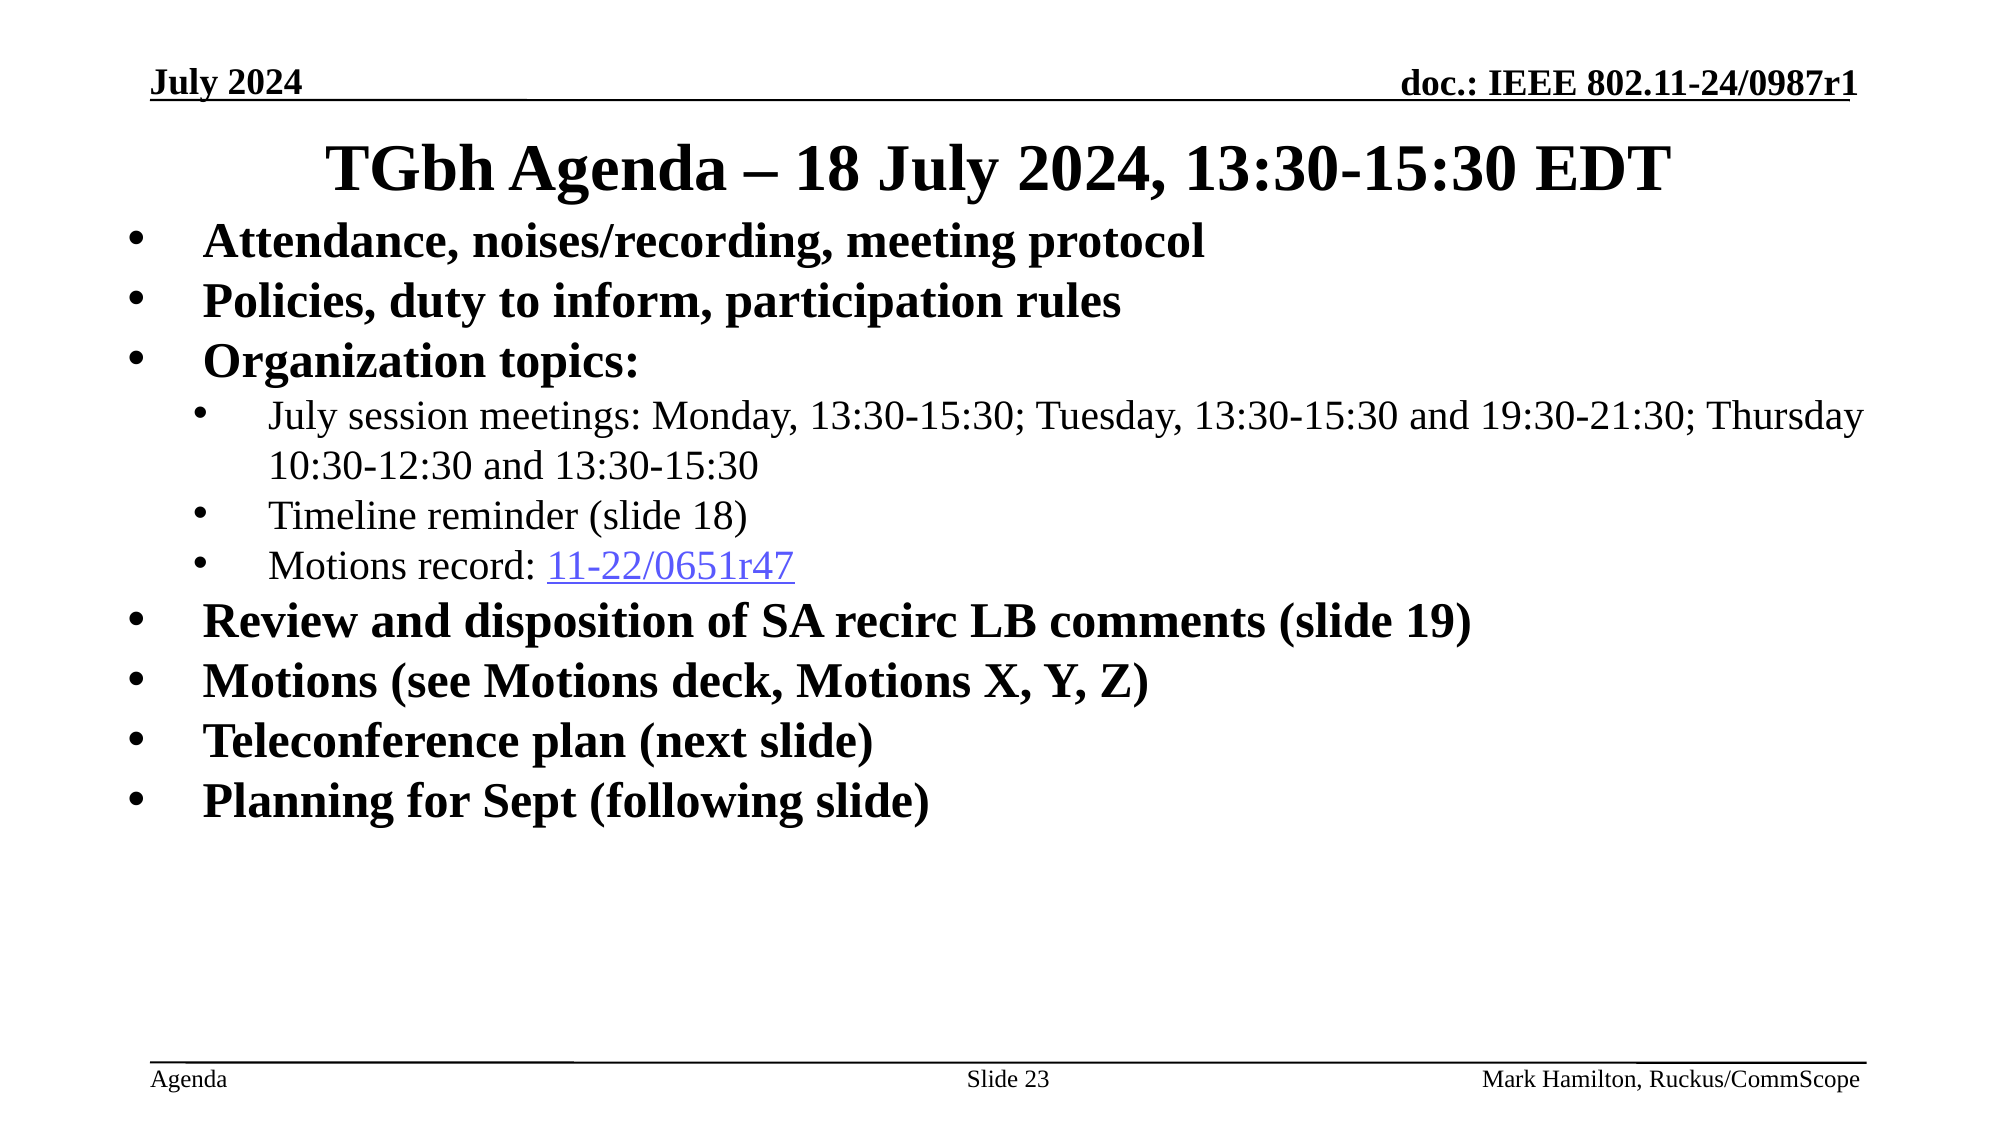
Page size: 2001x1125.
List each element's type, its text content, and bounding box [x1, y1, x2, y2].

title TGbh Agenda – 18 July 2024, 13:30-15:30 EDT [149, 124, 1850, 199]
slide_number Slide 23 [950, 1061, 1067, 1123]
list Attendance, noises/recording, meeting protocol Policies, duty to inform, participation rules Organization topics: July session meetings: Monday, 13:30-15:30; Tuesday, 13:30-15:30 and 19:30-21:30; Thursday 10:30-12:30 and 13:30-15:30 Timeline reminder (slide 18) Motions record: 11-22/0651r47 Review and disposition of SA recirc LB comments (slide 19) Motions (see Motions deck, Motions X, Y, Z) Teleconference plan (next slide) Planning for Sept (following slide) [112, 199, 1926, 1063]
